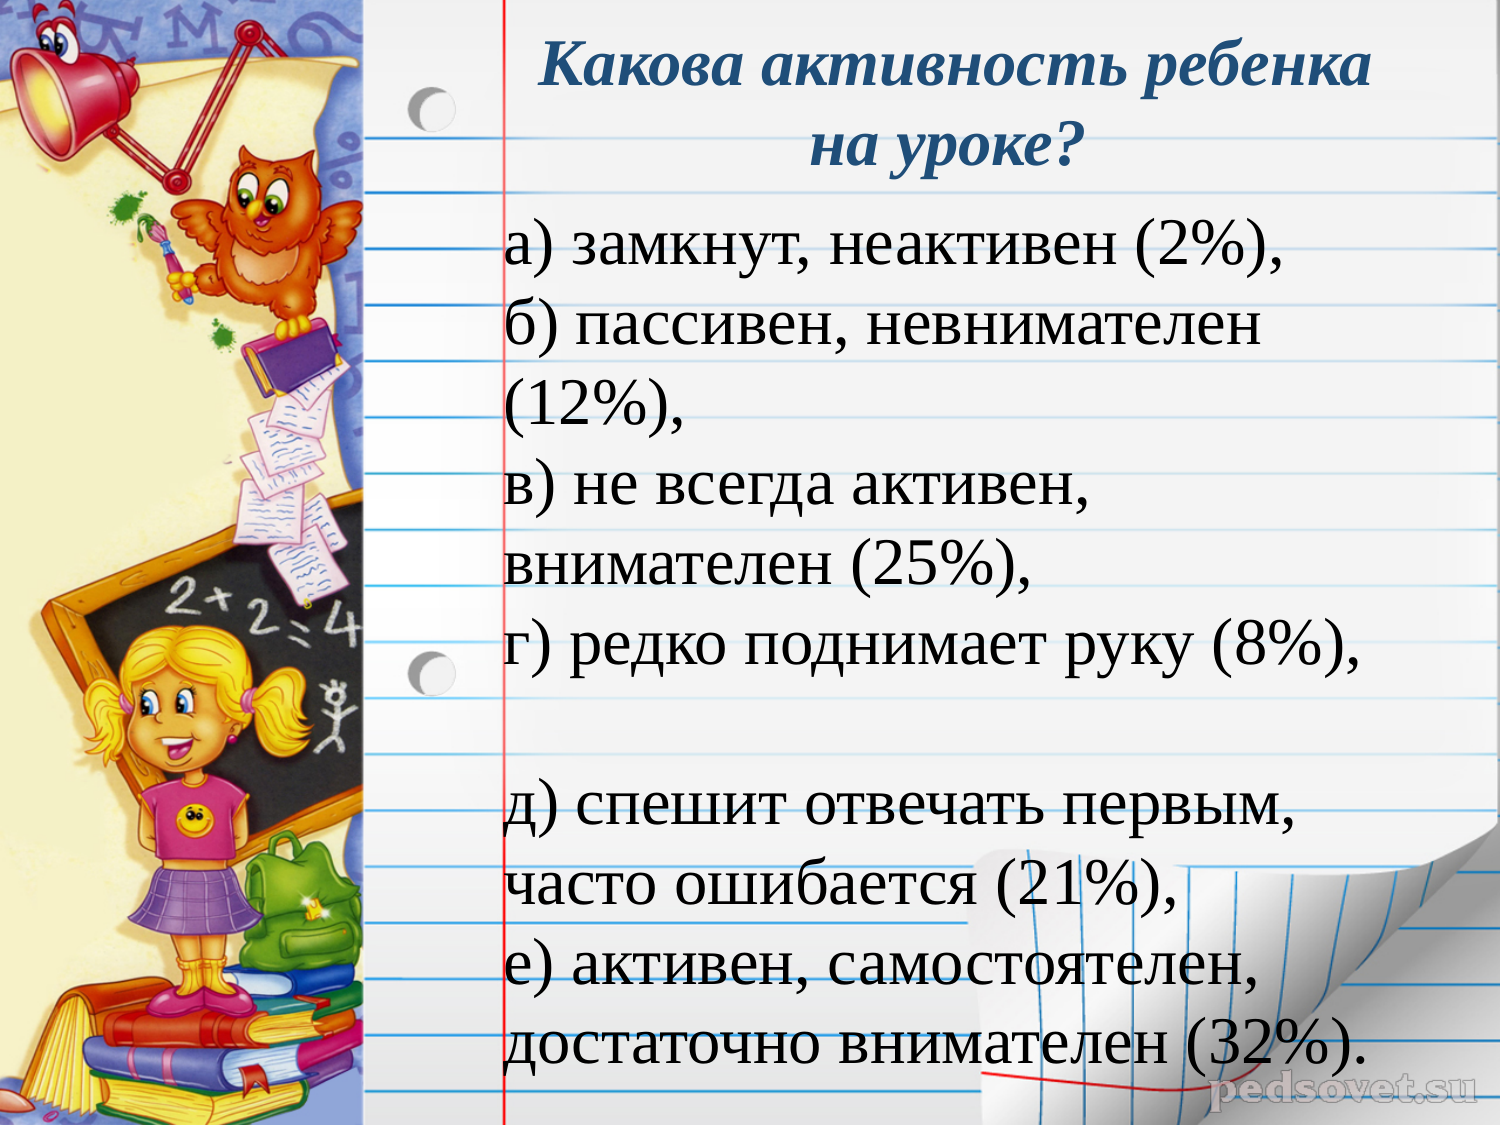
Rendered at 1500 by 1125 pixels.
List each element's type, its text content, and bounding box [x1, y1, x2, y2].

picture [0, 0, 1500, 1125]
list а) замкнут, неактивен (2%), б) пассивен, невнимателен (12%), в) не всегда активен, внимателен (25%), г) редко поднимает руку (8%), д) спешит отвечать первым, часто ошибается (21%), е) активен, самостоятелен, достаточно внимателен (32%). [487, 190, 1388, 963]
title Какова активность ребенка на уроке? [487, 44, 1426, 233]
